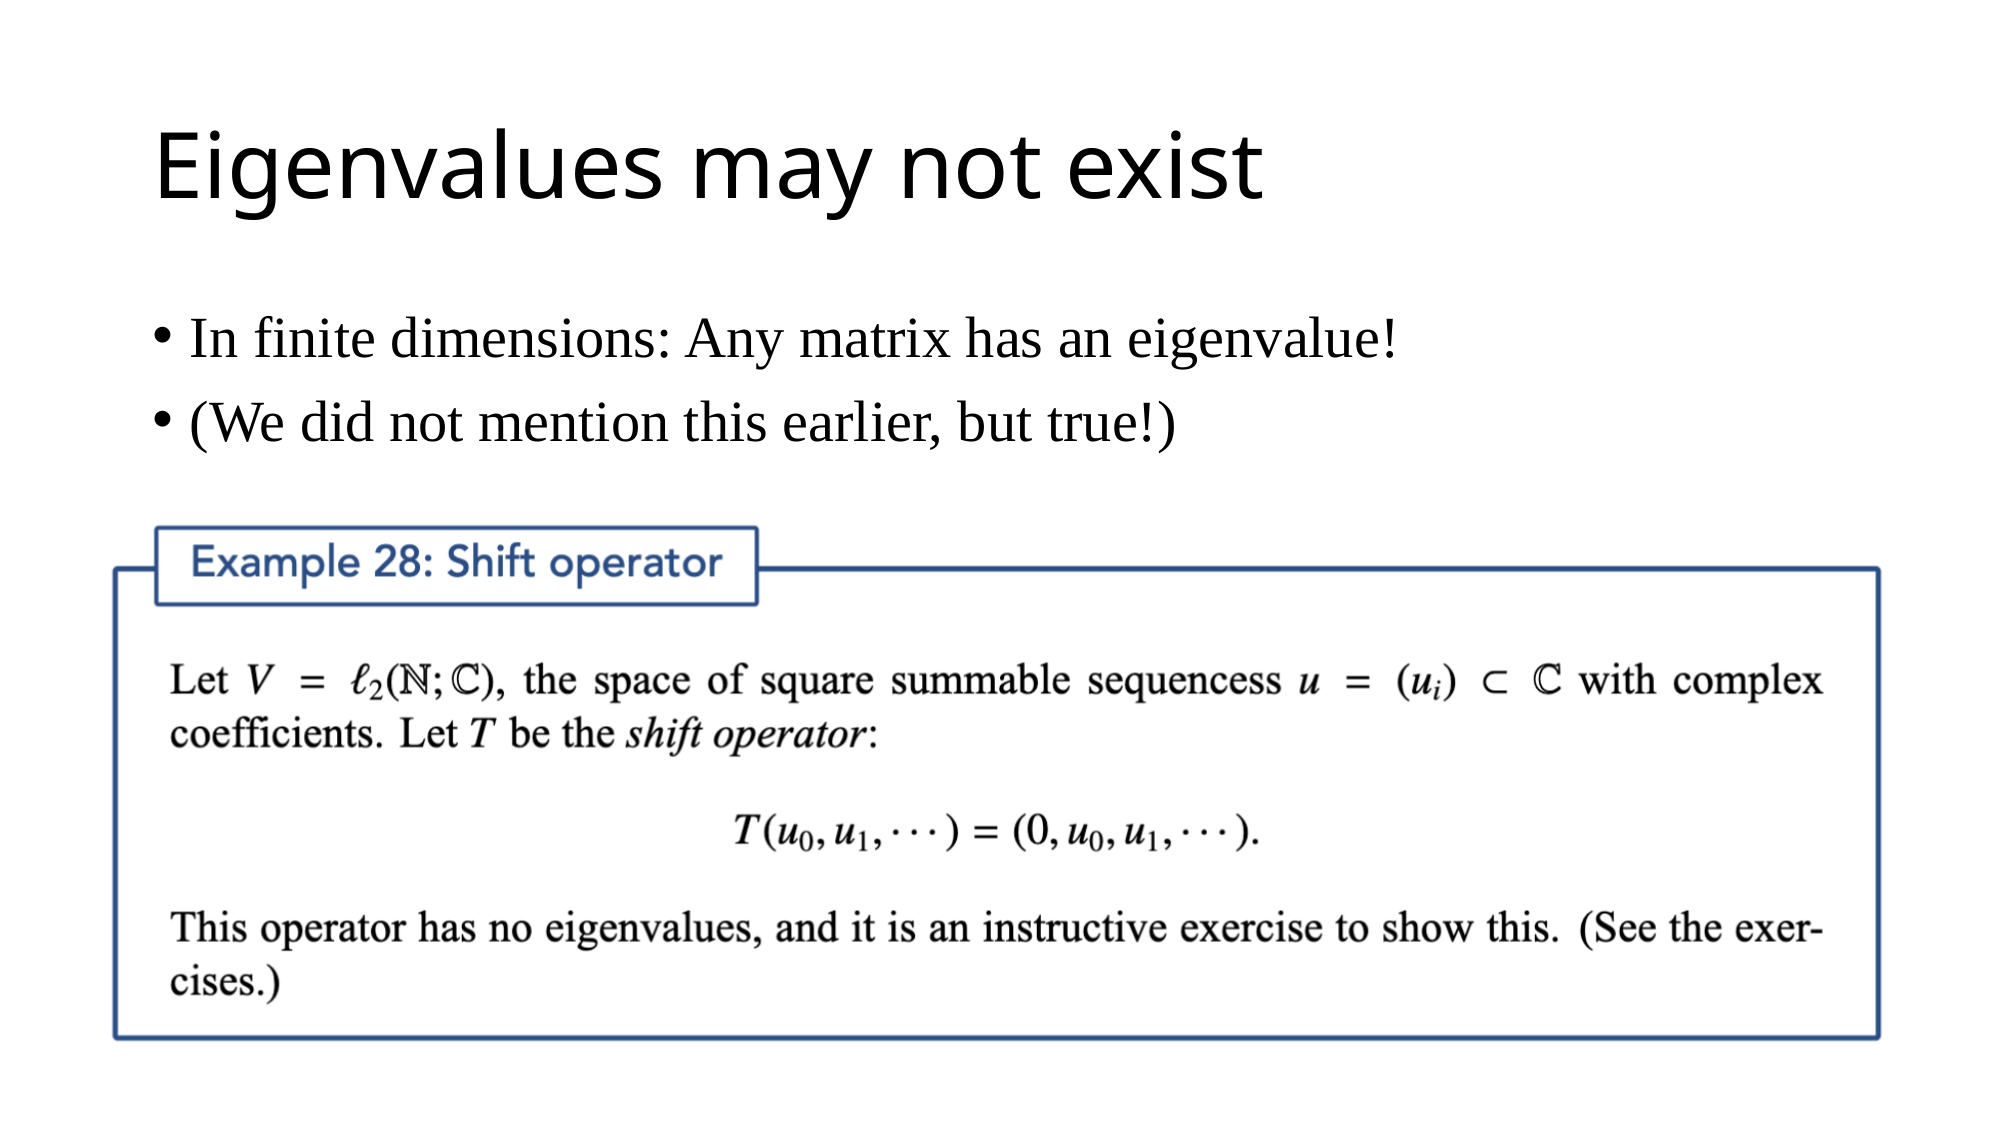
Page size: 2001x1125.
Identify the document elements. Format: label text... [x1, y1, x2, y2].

list In finite dimensions: Any matrix has an eigenvalue! (We did not mention this earlier, but true!) [137, 299, 1863, 504]
title Eigenvalues may not exist [137, 59, 1863, 278]
picture [86, 504, 1914, 1059]
